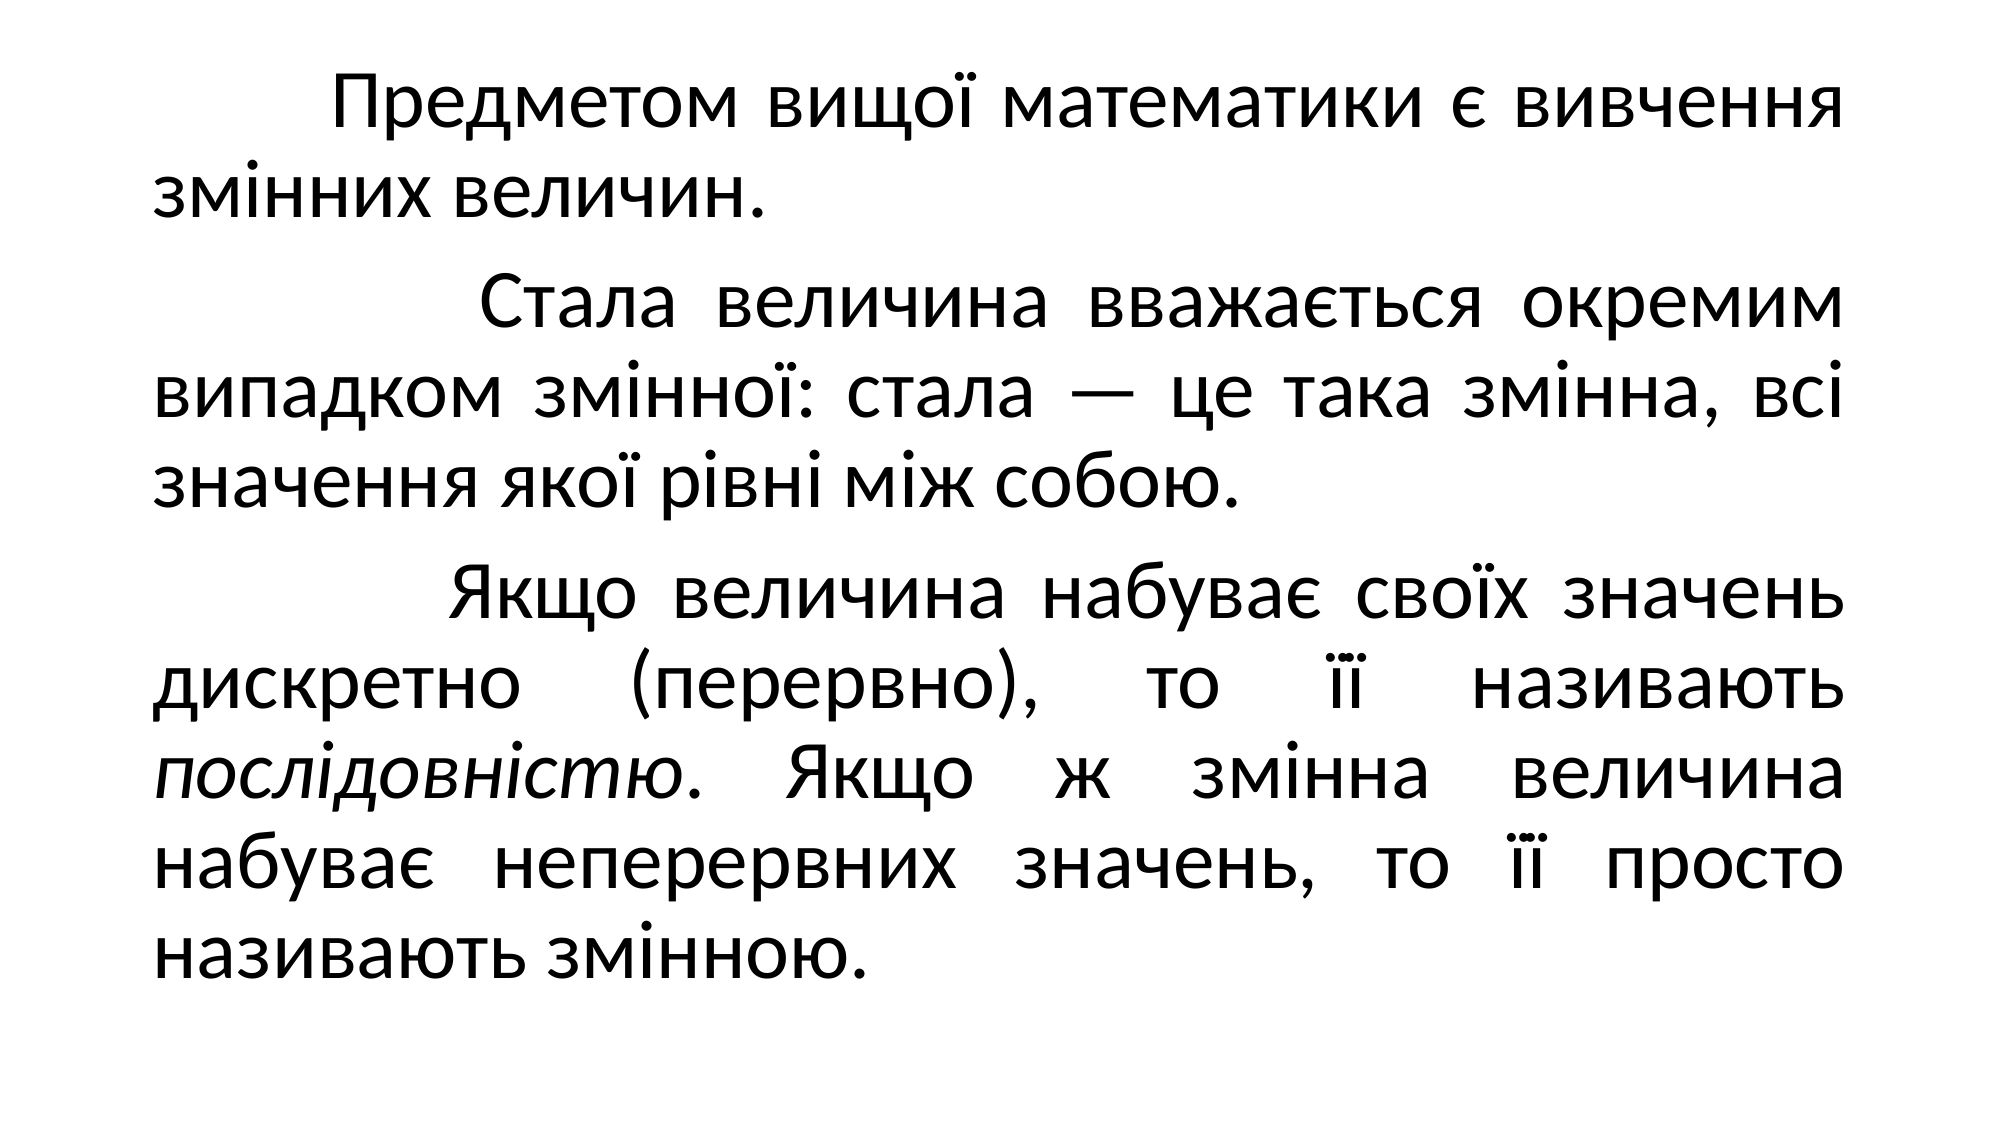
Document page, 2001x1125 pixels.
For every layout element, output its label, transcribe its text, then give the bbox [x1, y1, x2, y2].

list Предметом вищої математики є вивчення змінних величин. Стала величина вважається окремим випадком змінної: стала — це така змінна, всі значення якої рівні між собою. Якщо величина набуває своїх значень дискретно (перервно), то її називають послідовністю. Якщо ж змінна величина набуває неперервних значень, то її просто називають змінною. [137, 47, 1863, 1014]
